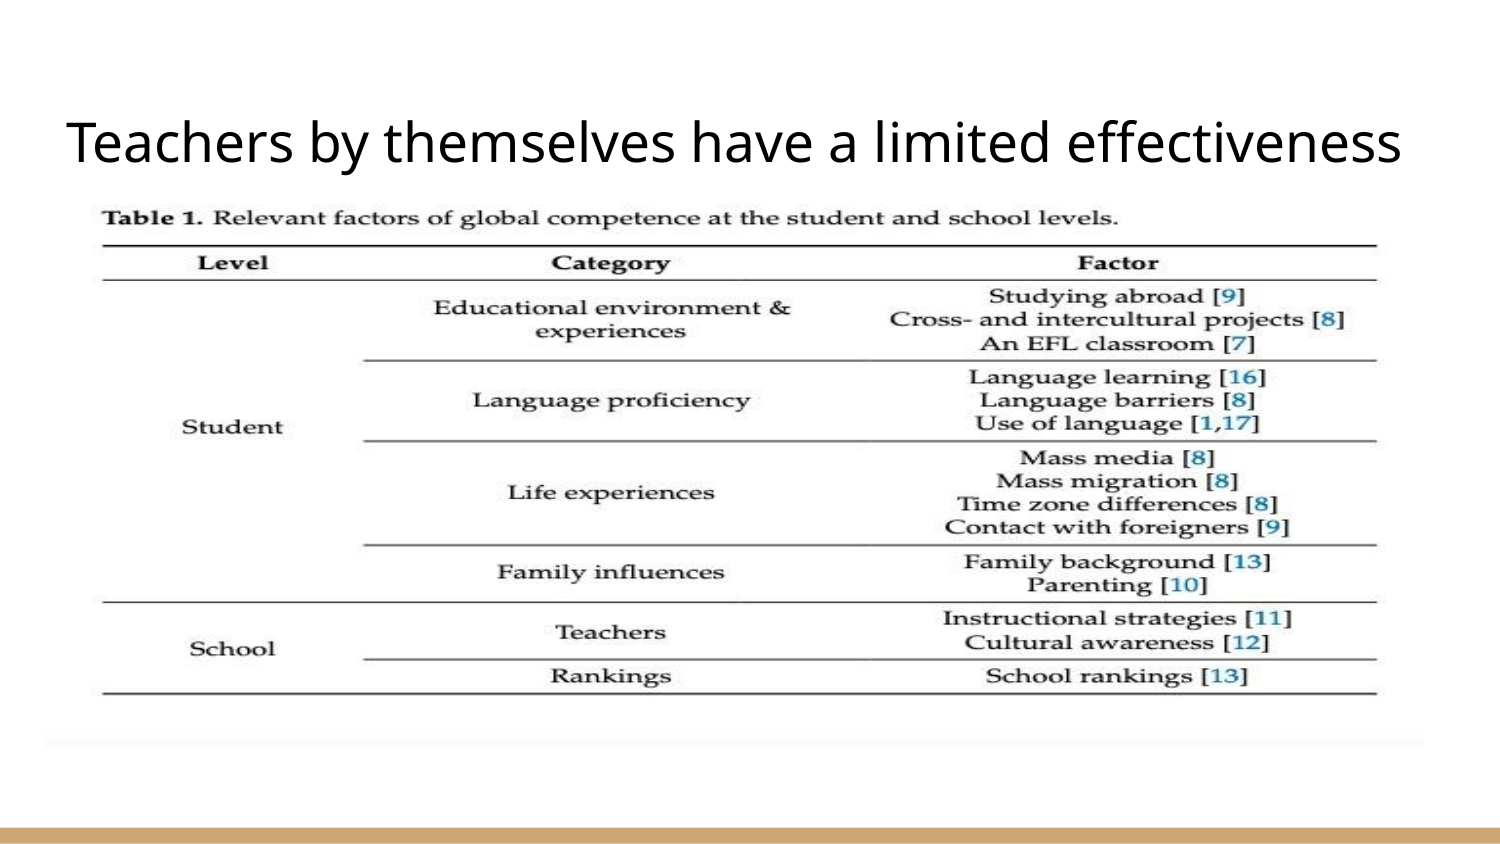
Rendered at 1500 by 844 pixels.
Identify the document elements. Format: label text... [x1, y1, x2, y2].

title Teachers by themselves have a limited effectiveness [51, 51, 1449, 189]
picture [44, 204, 1424, 748]
